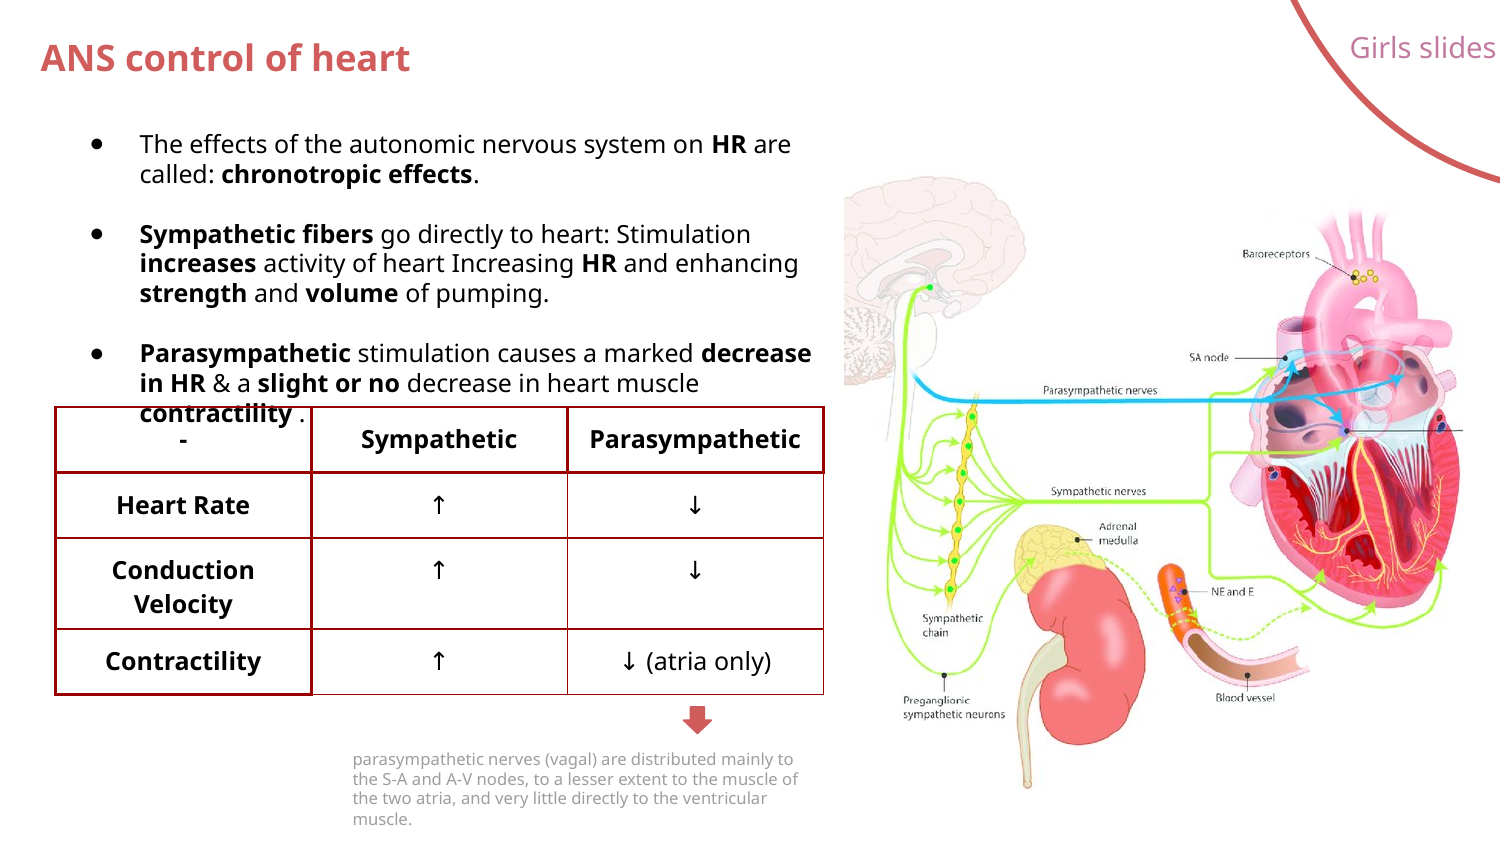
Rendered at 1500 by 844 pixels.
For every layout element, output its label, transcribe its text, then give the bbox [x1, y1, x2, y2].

table_header - [57, 408, 310, 471]
table_cell ↓ [568, 474, 823, 537]
table_header Sympathetic [313, 408, 566, 471]
table_cell ↑ [313, 630, 567, 694]
table_cell ↑ [313, 539, 567, 628]
text_box [683, 706, 712, 734]
table_cell ↑ [313, 474, 567, 537]
text_box The effects of the autonomic nervous system on HR are called: chronotropic effects. Sympathetic fibers go directly to heart: Stimulation increases activity of heart Increasing HR and enhancing strength and volume of pumping. Parasympathetic stimulation causes a marked decrease in HR & a slight or no decrease in heart muscle contractility . [49, 113, 832, 443]
picture [844, 171, 1463, 790]
table_cell ↓ (atria only) [568, 630, 823, 694]
text_box Girls slides [1334, 14, 1500, 80]
text_box parasympathetic nerves (vagal) are distributed mainly to the S-A and A-V nodes, to a lesser extent to the muscle of the two atria, and very little directly to the ventricular muscle. [337, 733, 832, 844]
table_cell Contractility [57, 630, 310, 693]
table_cell ↓ [568, 539, 823, 628]
title ANS control of heart [25, 20, 469, 114]
table_header Parasympathetic [569, 408, 822, 471]
table_cell Heart Rate [57, 474, 310, 537]
table_cell Conduction Velocity [57, 539, 310, 628]
